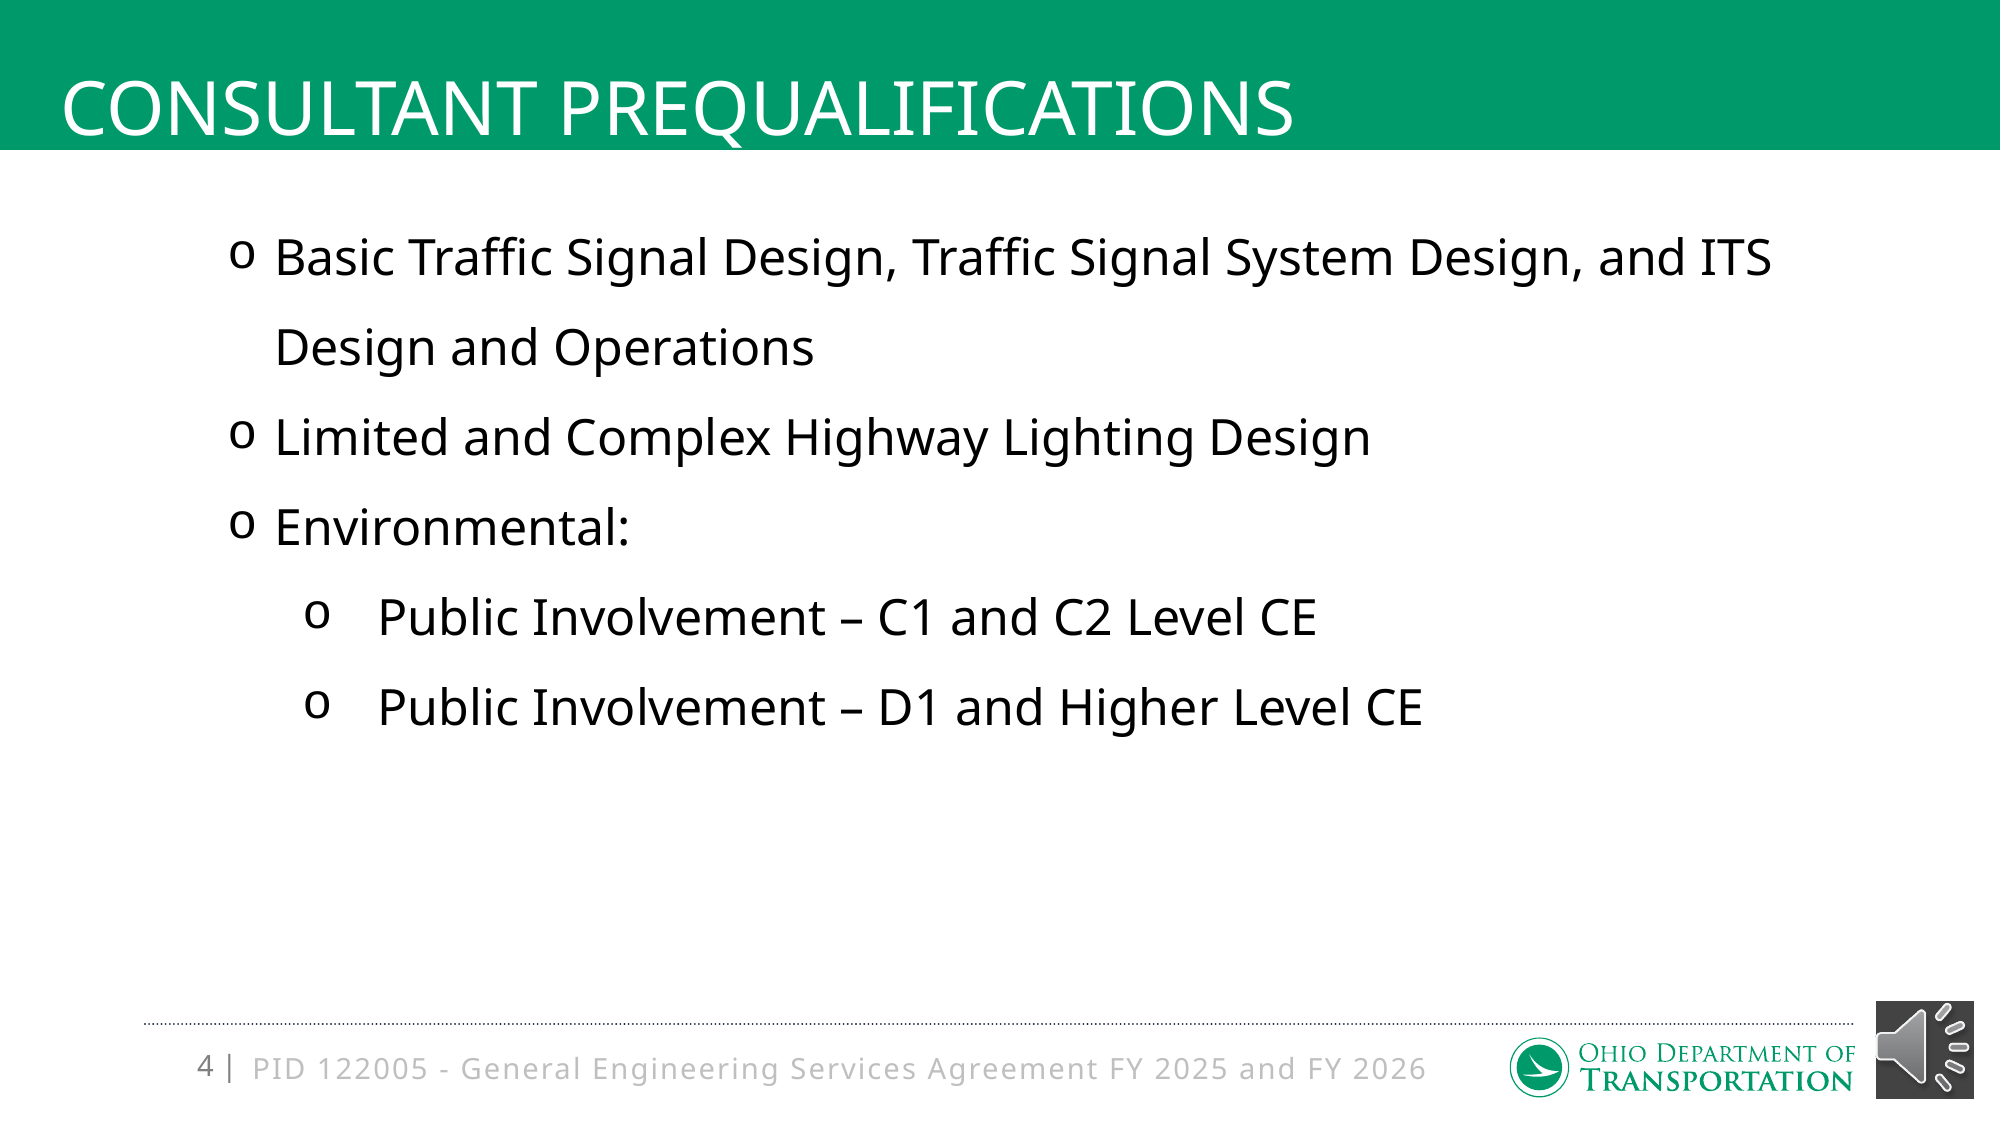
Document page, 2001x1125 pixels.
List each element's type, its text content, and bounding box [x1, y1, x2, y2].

picture [1874, 999, 1976, 1101]
list Basic Traffic Signal Design, Traffic Signal System Design, and ITS Design and Operations Limited and Complex Highway Lighting Design Environmental: Public Involvement – C1 and C2 Level CE Public Involvement – D1 and Higher Level CE [137, 187, 1876, 993]
footer PID 122005 - General Engineering Services Agreement FY 2025 and FY 2026 [237, 1037, 1510, 1098]
title Consultant Prequalifications [0, 0, 2000, 151]
